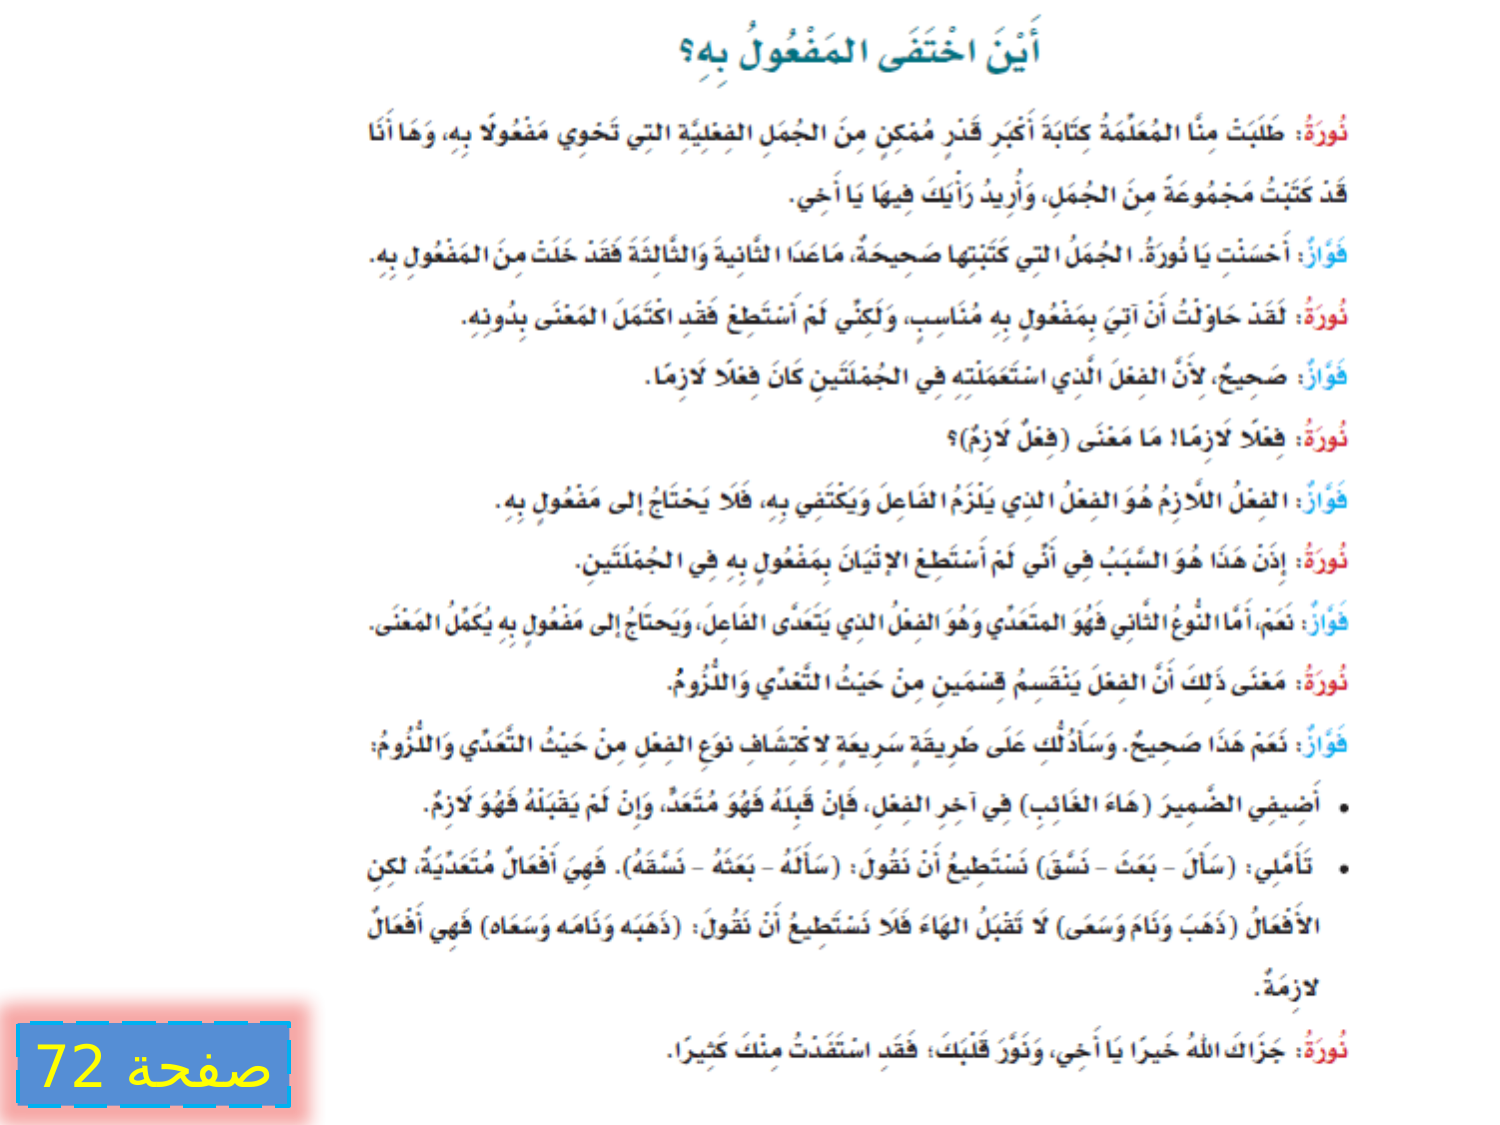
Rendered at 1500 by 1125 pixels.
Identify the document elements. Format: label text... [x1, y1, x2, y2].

text_box صفحة 72 [16, 1021, 291, 1108]
picture [336, 0, 1394, 1088]
